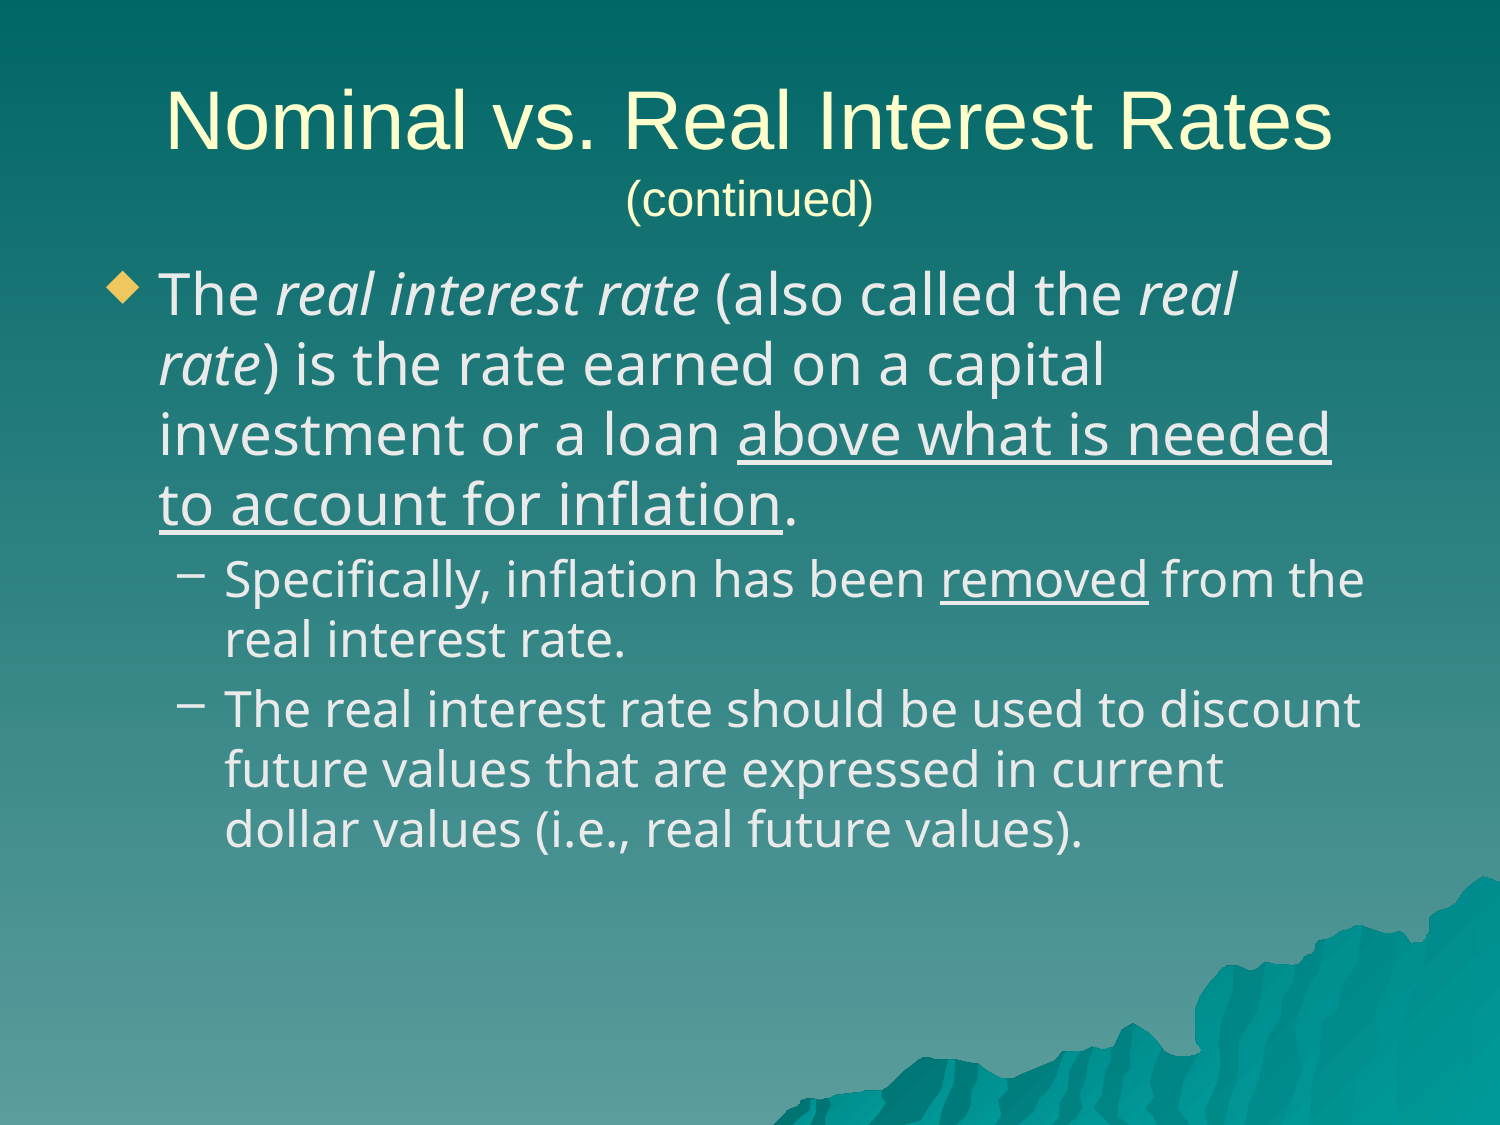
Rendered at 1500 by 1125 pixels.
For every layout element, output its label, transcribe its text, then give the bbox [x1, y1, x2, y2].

title Nominal vs. Real Interest Rates (continued) [74, 87, 1426, 205]
list The real interest rate (also called the real rate) is the rate earned on a capital investment or a loan above what is needed to account for inflation. Specifically, inflation has been removed from the real interest rate. The real interest rate should be used to discount future values that are expressed in current dollar values (i.e., real future values). [87, 249, 1388, 1019]
